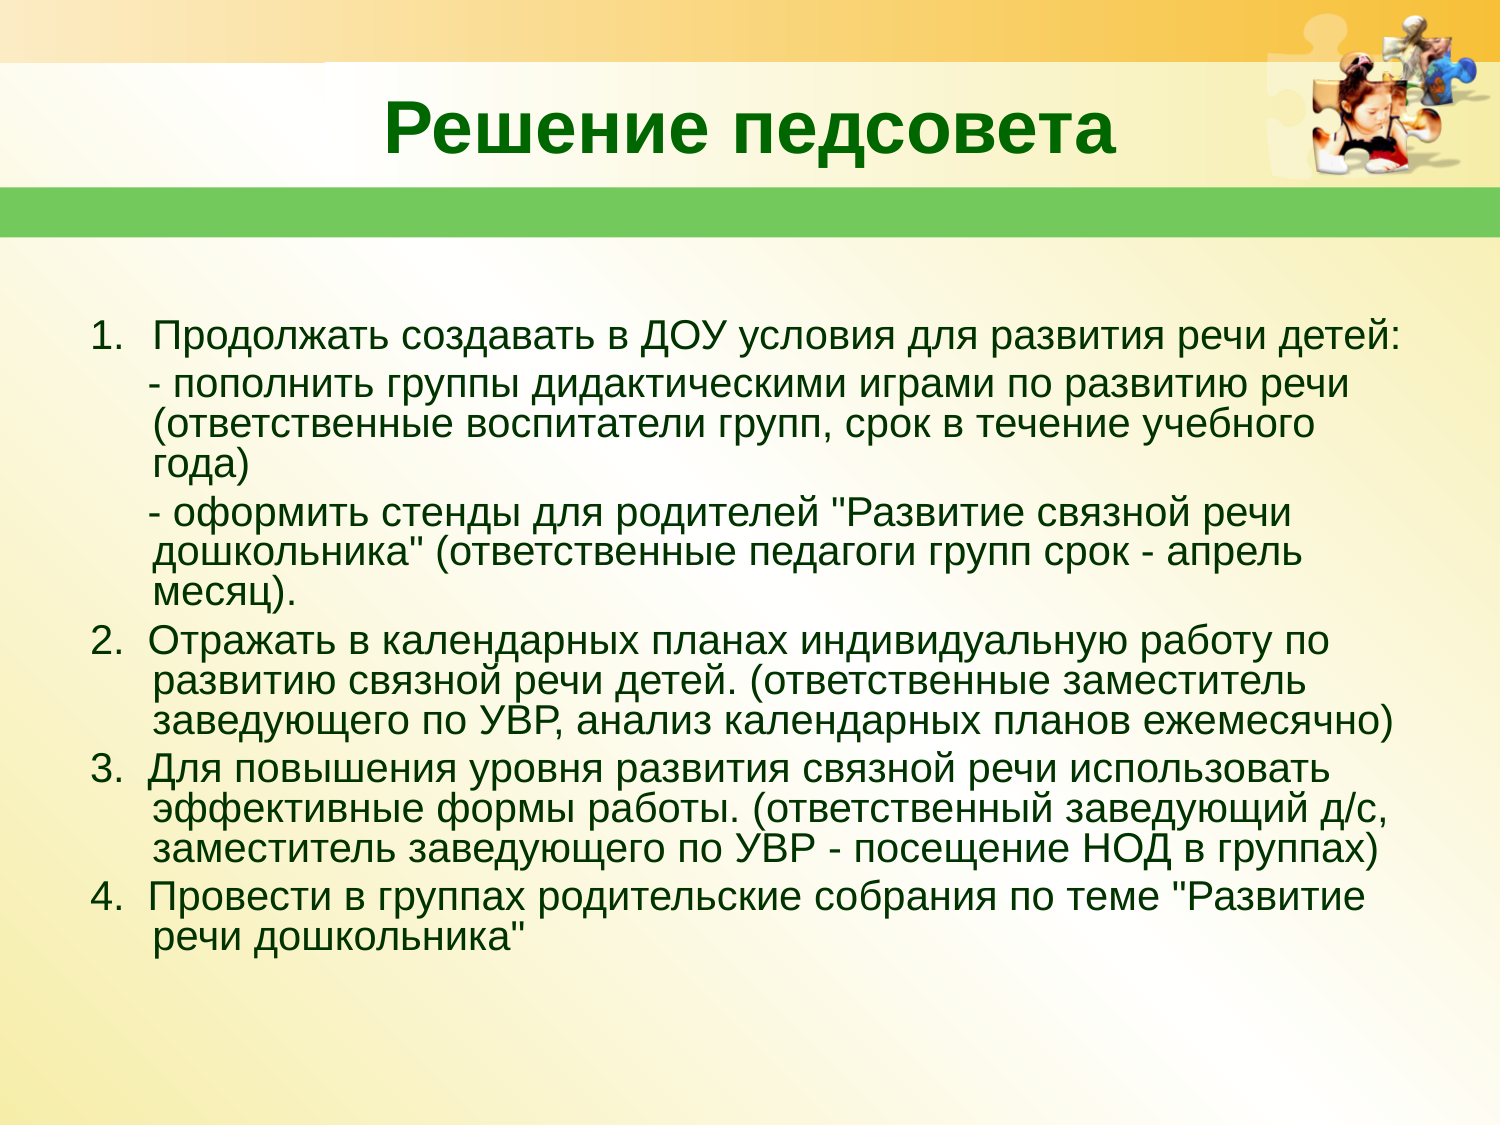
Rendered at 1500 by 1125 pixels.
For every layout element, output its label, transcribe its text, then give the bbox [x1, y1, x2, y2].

title Решение педсовета [74, 62, 1426, 186]
list Продолжать создавать в ДОУ условия для развития речи детей: - пополнить группы дидактическими играми по развитию речи (ответственные воспитатели групп, срок в течение учебного года) - оформить стенды для родителей "Развитие связной речи дошкольника" (ответственные педагоги групп срок - апрель месяц). 2. Отражать в календарных планах индивидуальную работу по развитию связной речи детей. (ответственные заместитель заведующего по УВР, анализ календарных планов ежемесячно) 3. Для повышения уровня развития связной речи использовать эффективные формы работы. (ответственный заведующий д/с, заместитель заведующего по УВР - посещение НОД в группах) 4. Провести в группах родительские собрания по теме "Развитие речи дошкольника" [74, 251, 1426, 988]
picture [1265, 12, 1493, 185]
